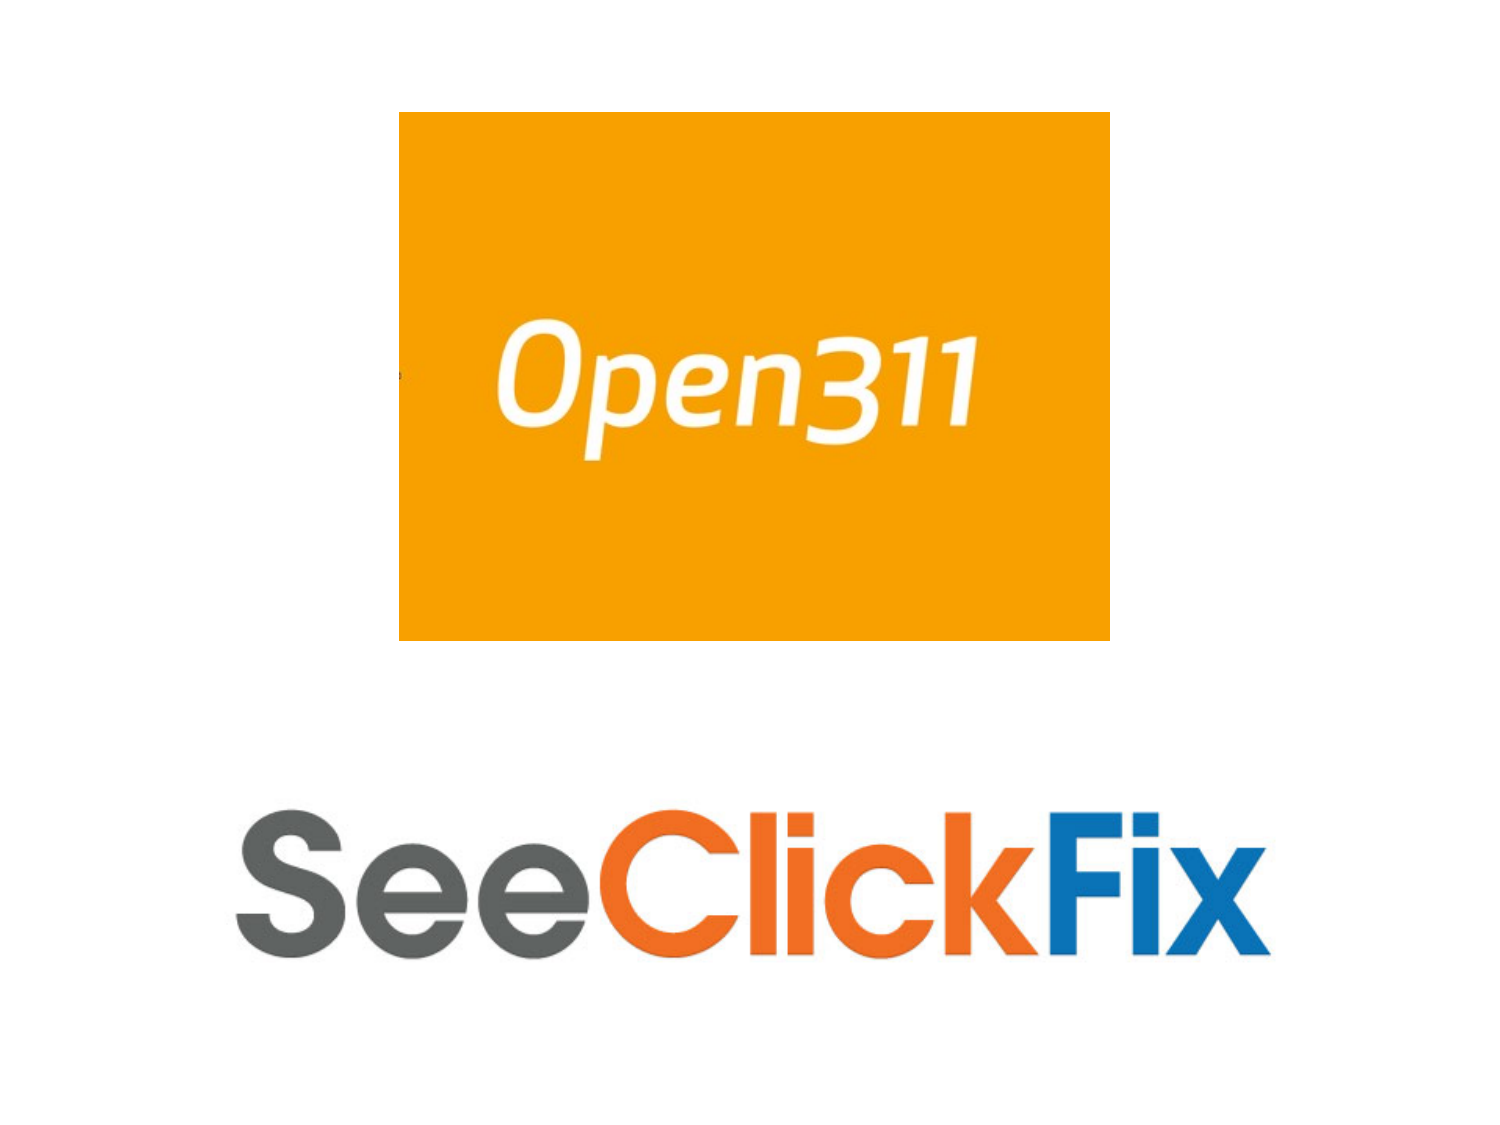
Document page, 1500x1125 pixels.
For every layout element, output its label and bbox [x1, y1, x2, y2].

picture [399, 112, 1110, 641]
picture [199, 787, 1318, 984]
